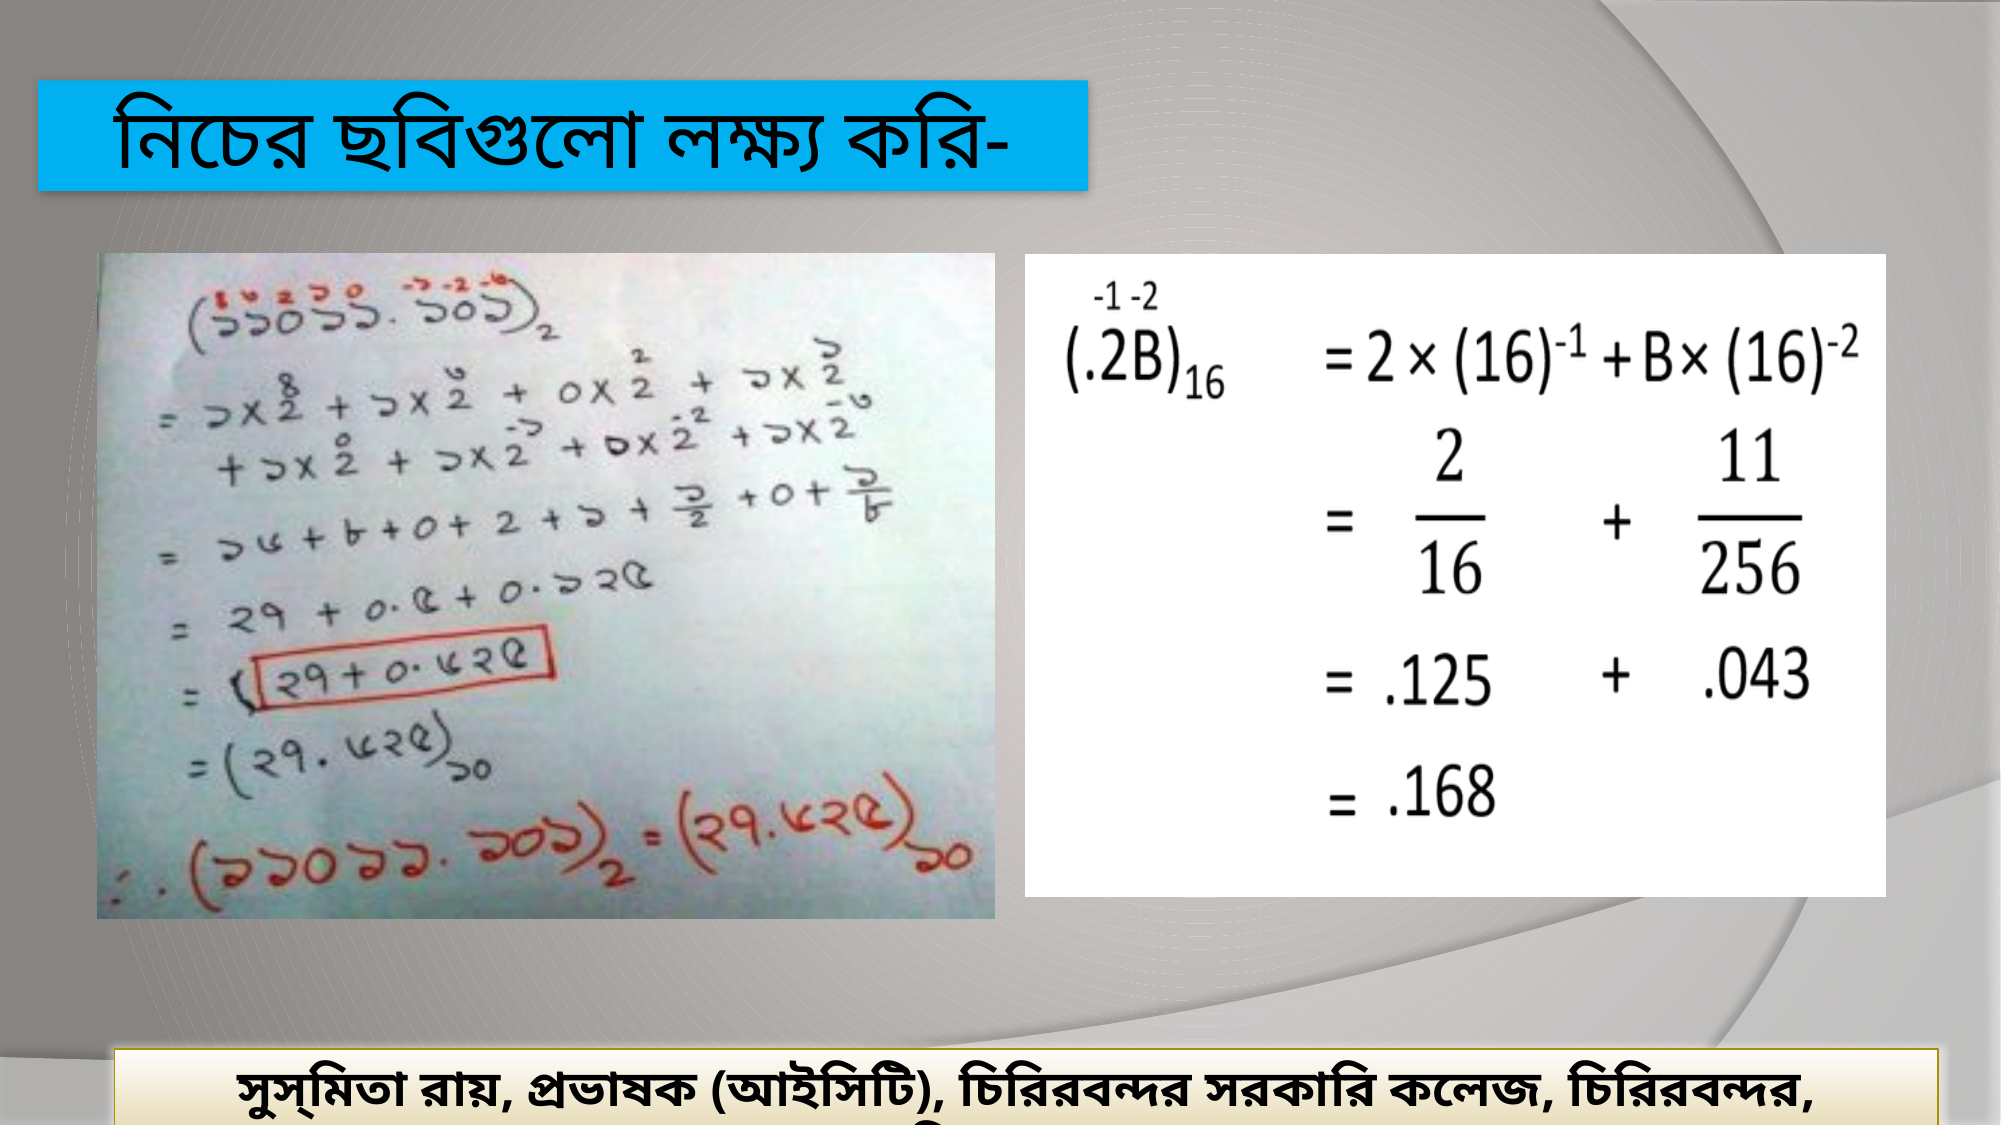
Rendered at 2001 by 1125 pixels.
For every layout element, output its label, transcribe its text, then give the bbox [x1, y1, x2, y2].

text_box নিচের ছবিগুলো লক্ষ্য করি- [36, 79, 1090, 193]
picture [97, 253, 996, 919]
text_box সুস্‌মিতা রায়, প্রভাষক (আইসিটি), চিরিরবন্দর সরকারি কলেজ, চিরিরবন্দর, দিনাজপুর। [114, 1048, 1939, 1125]
picture [1025, 253, 1886, 898]
